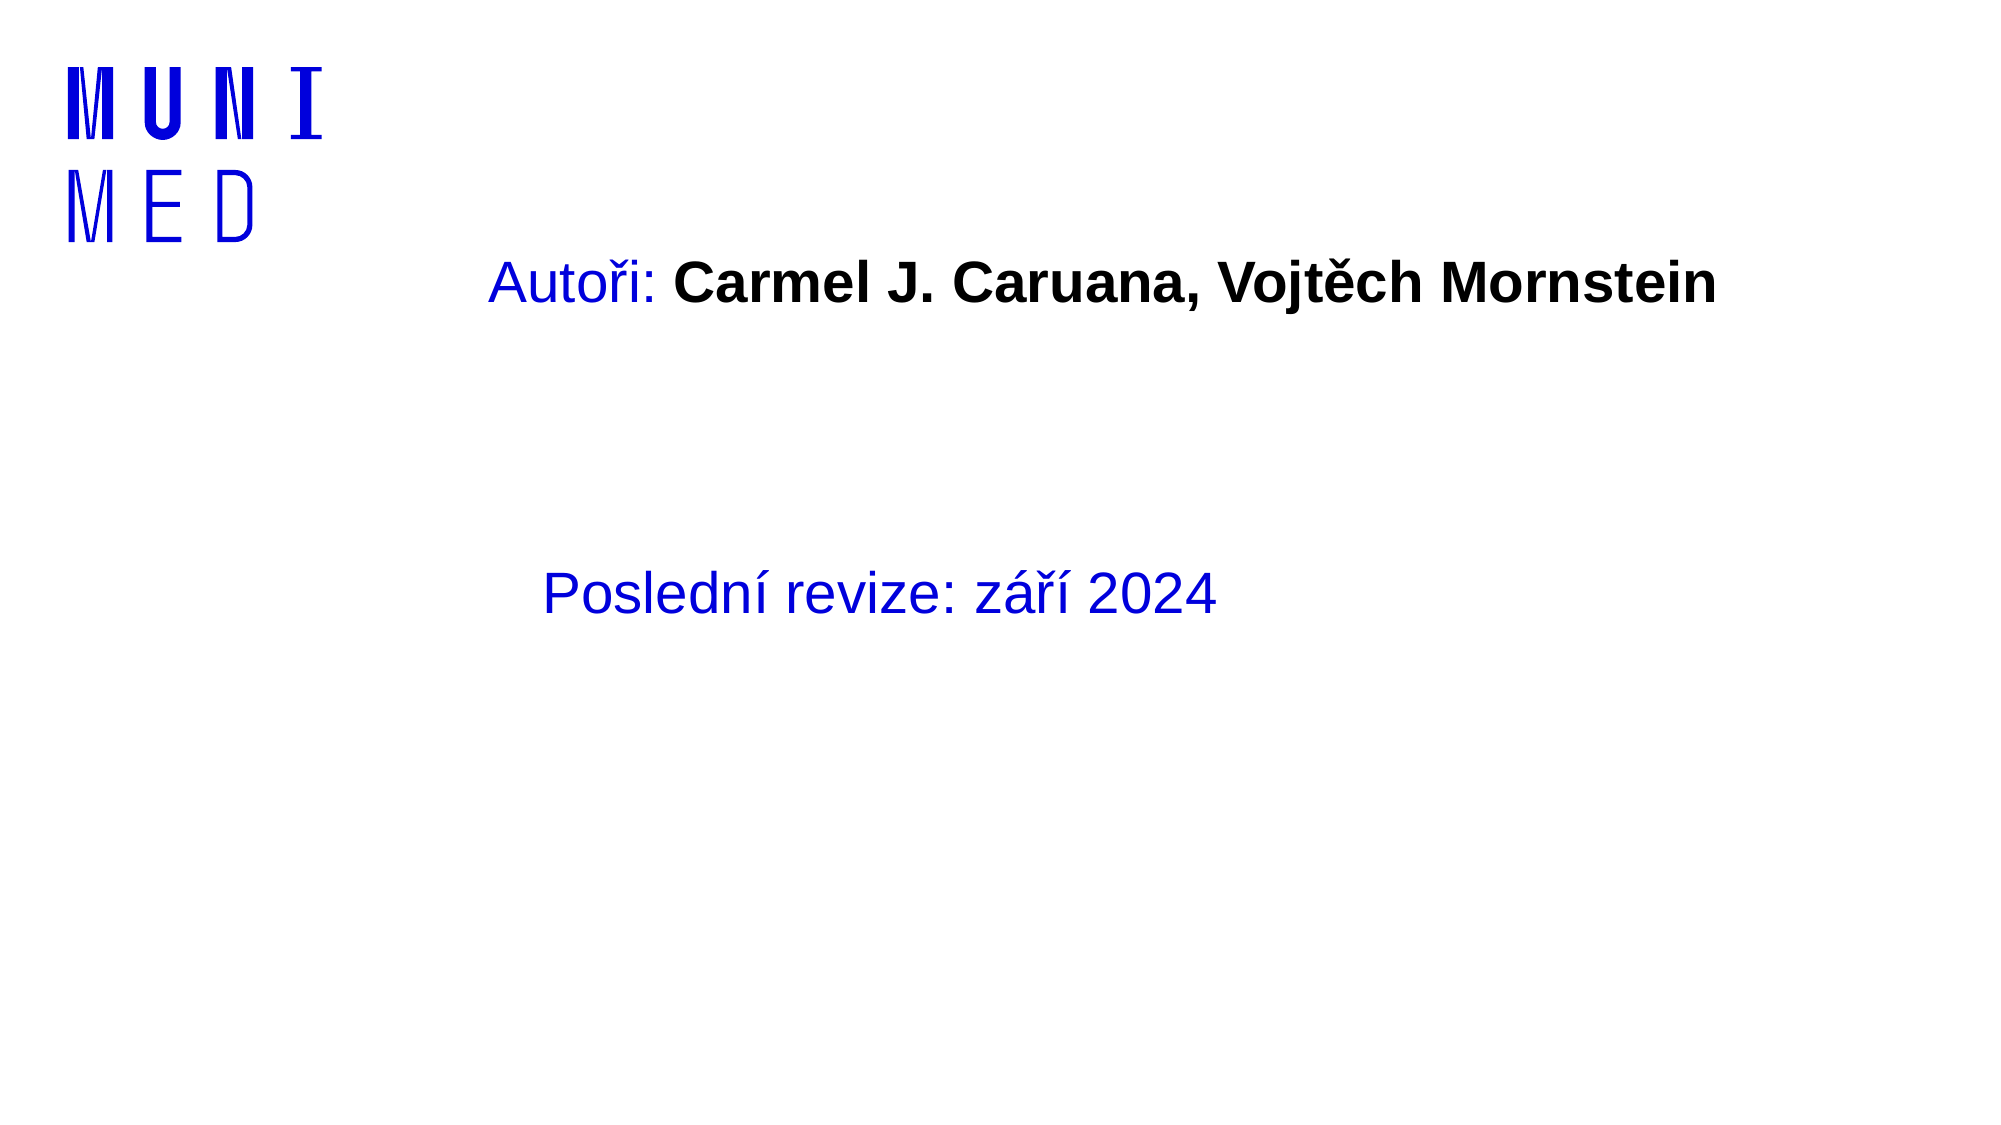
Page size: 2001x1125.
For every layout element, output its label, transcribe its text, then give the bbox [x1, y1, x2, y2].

text_box Autoři: Carmel J. Caruana, Vojtěch Mornstein [473, 236, 1768, 382]
text_box Poslední revize: září 2024 [527, 547, 1633, 633]
